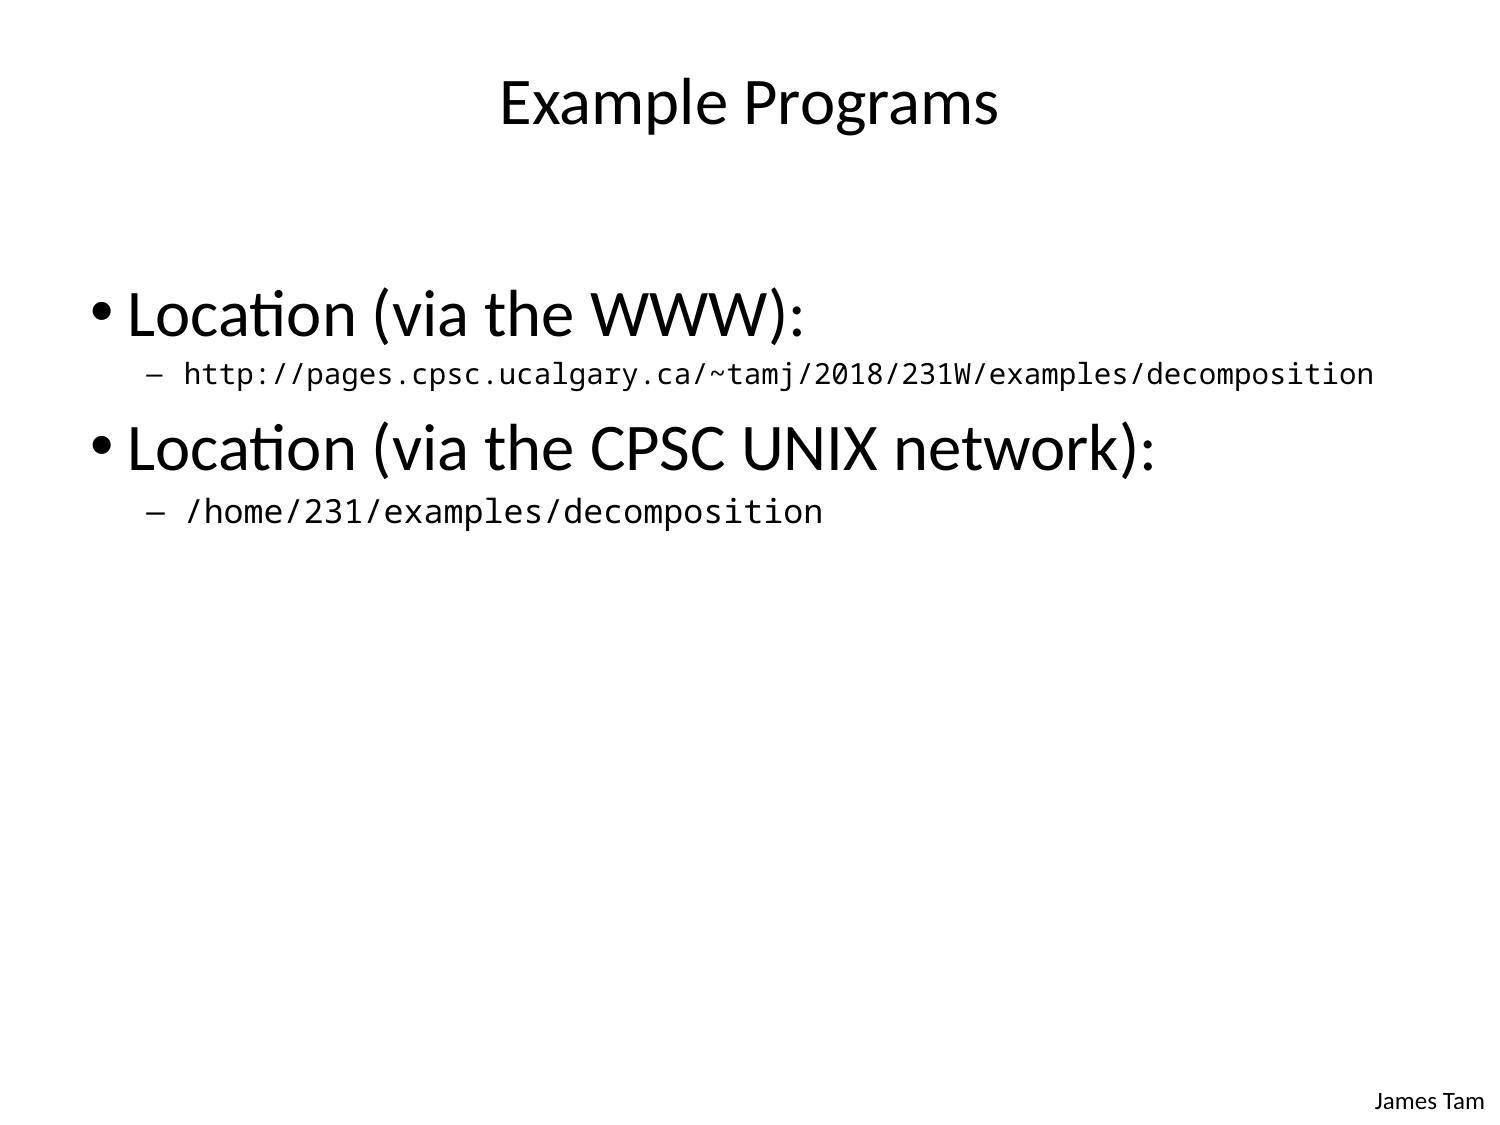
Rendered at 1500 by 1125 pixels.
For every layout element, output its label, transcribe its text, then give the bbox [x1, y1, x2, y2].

title Example Programs [75, 45, 1425, 150]
list Location (via the WWW): http://pages.cpsc.ucalgary.ca/~tamj/2018/231W/examples/decomposition Location (via the CPSC UNIX network): /home/231/examples/decomposition [75, 262, 1425, 1005]
